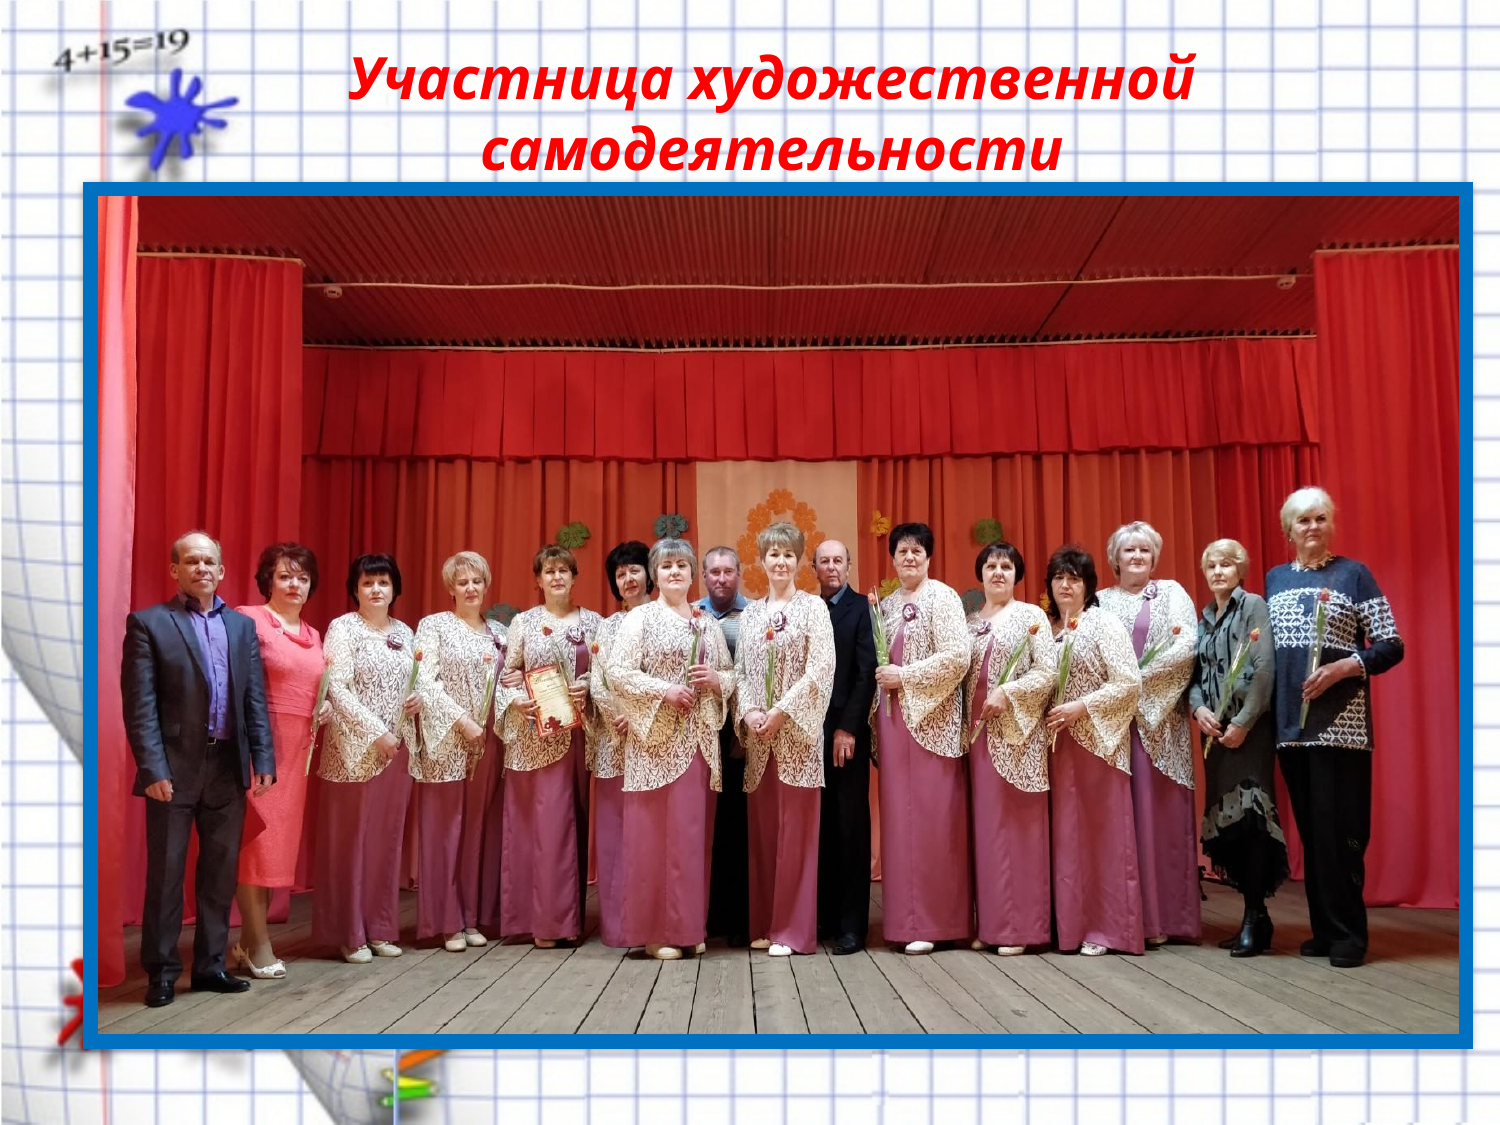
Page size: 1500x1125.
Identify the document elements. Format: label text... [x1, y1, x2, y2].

title Участница художественной самодеятельности [140, 70, 1405, 154]
picture [0, 0, 1500, 1125]
